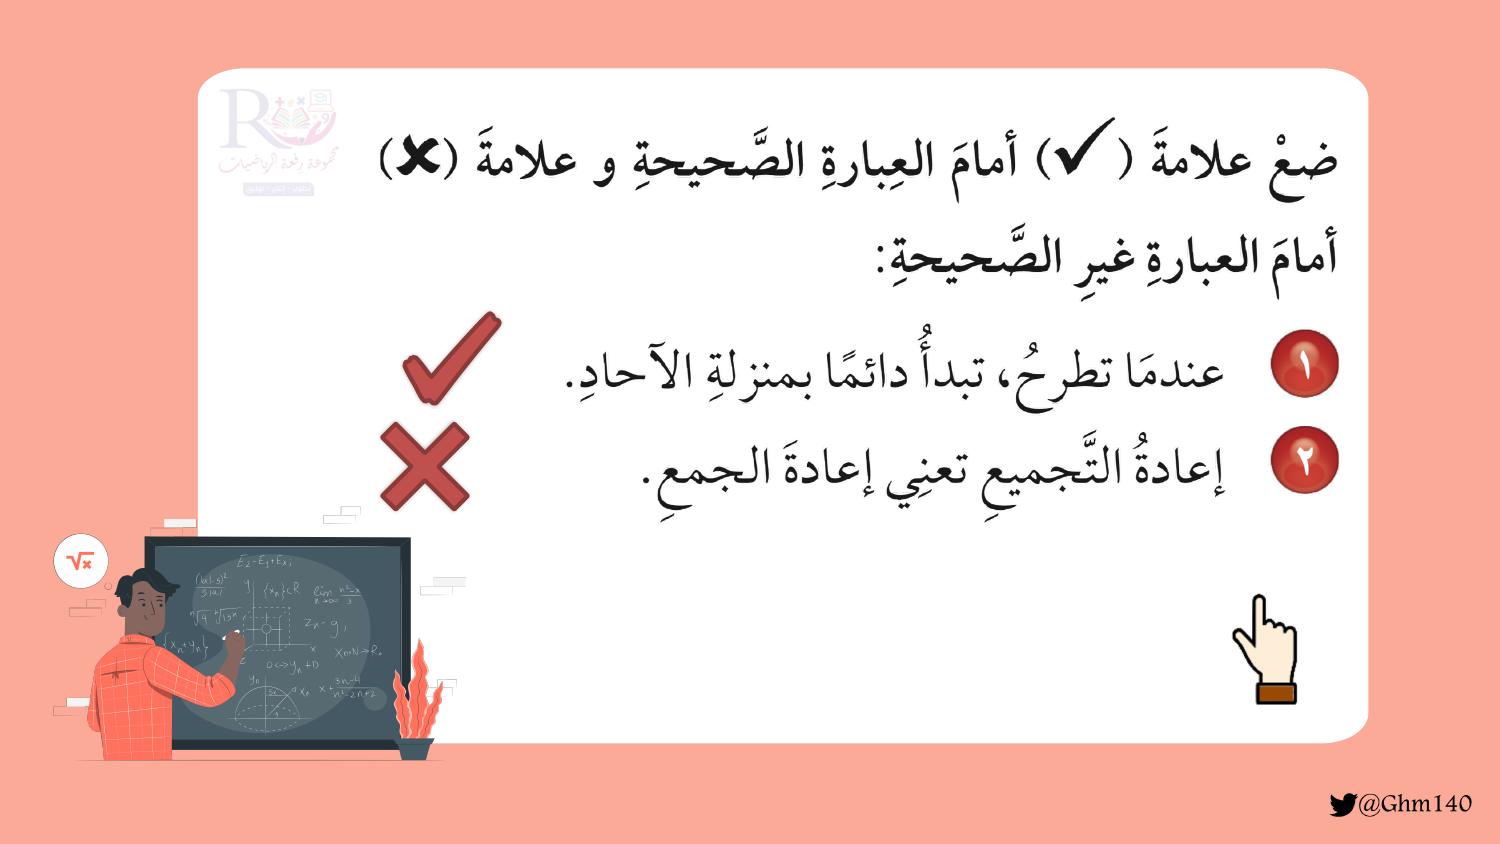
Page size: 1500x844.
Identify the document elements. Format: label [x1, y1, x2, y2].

picture [1306, 772, 1500, 829]
picture [41, 36, 1426, 844]
